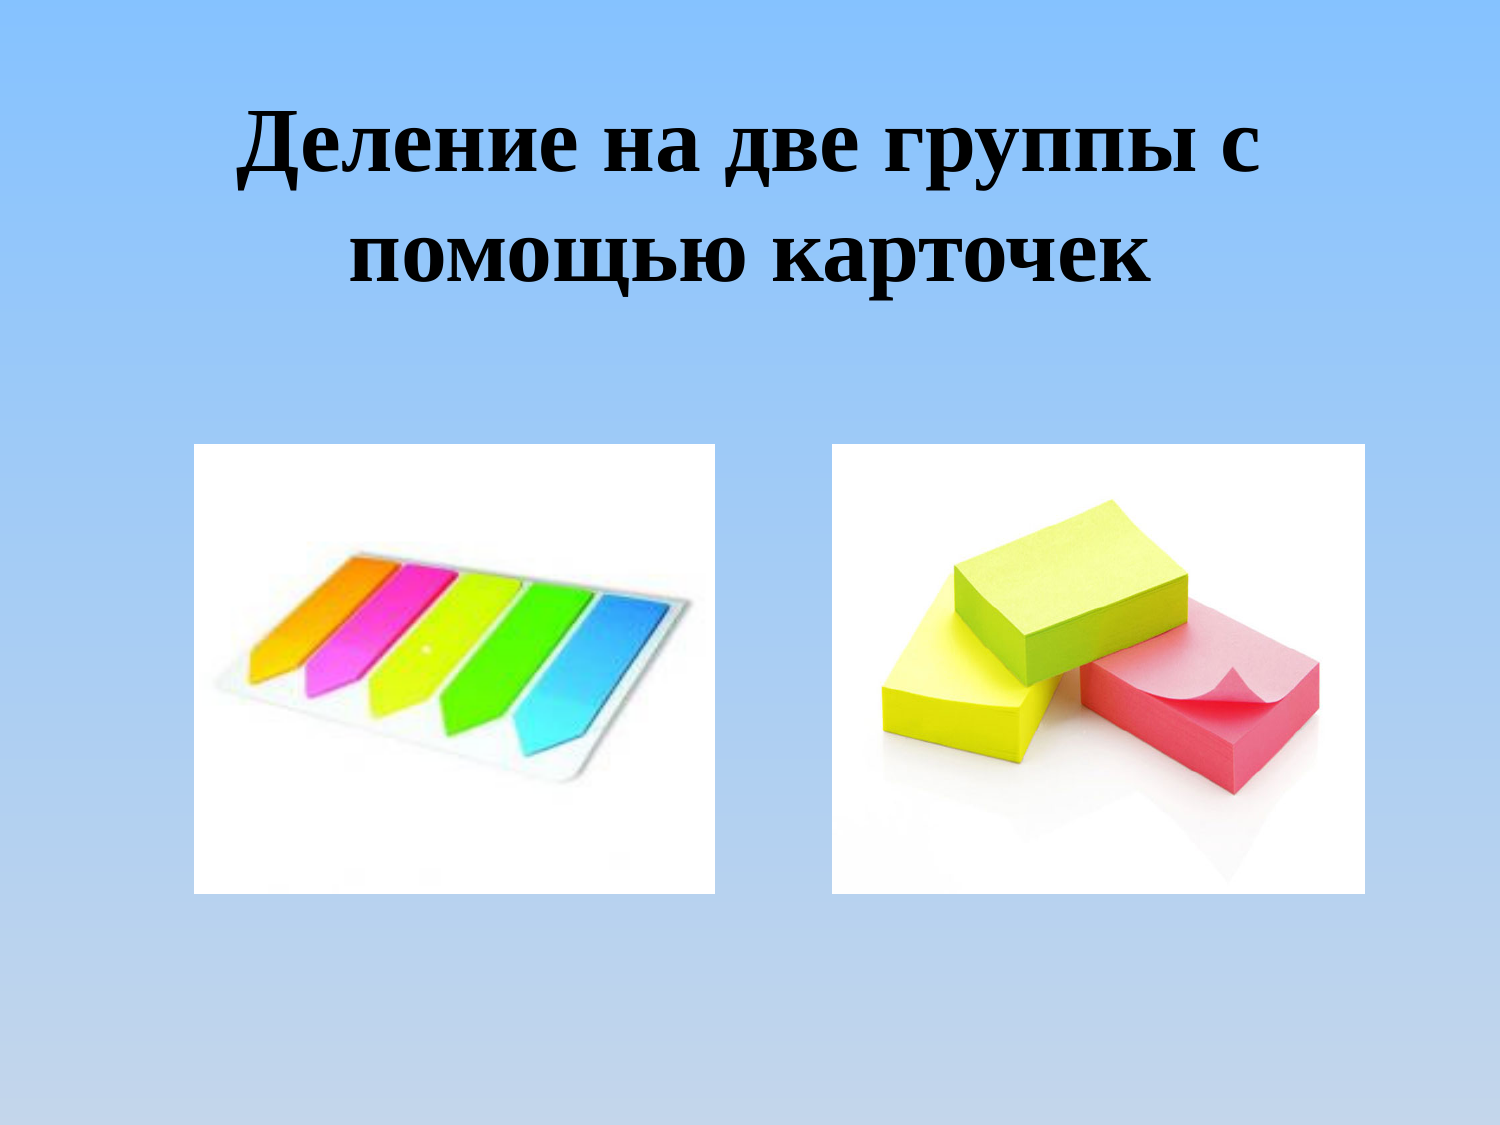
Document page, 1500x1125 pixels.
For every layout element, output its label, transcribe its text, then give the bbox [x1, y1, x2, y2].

picture [194, 444, 715, 894]
picture [832, 444, 1365, 894]
title Деление на две группы с помощью карточек [75, 45, 1425, 445]
